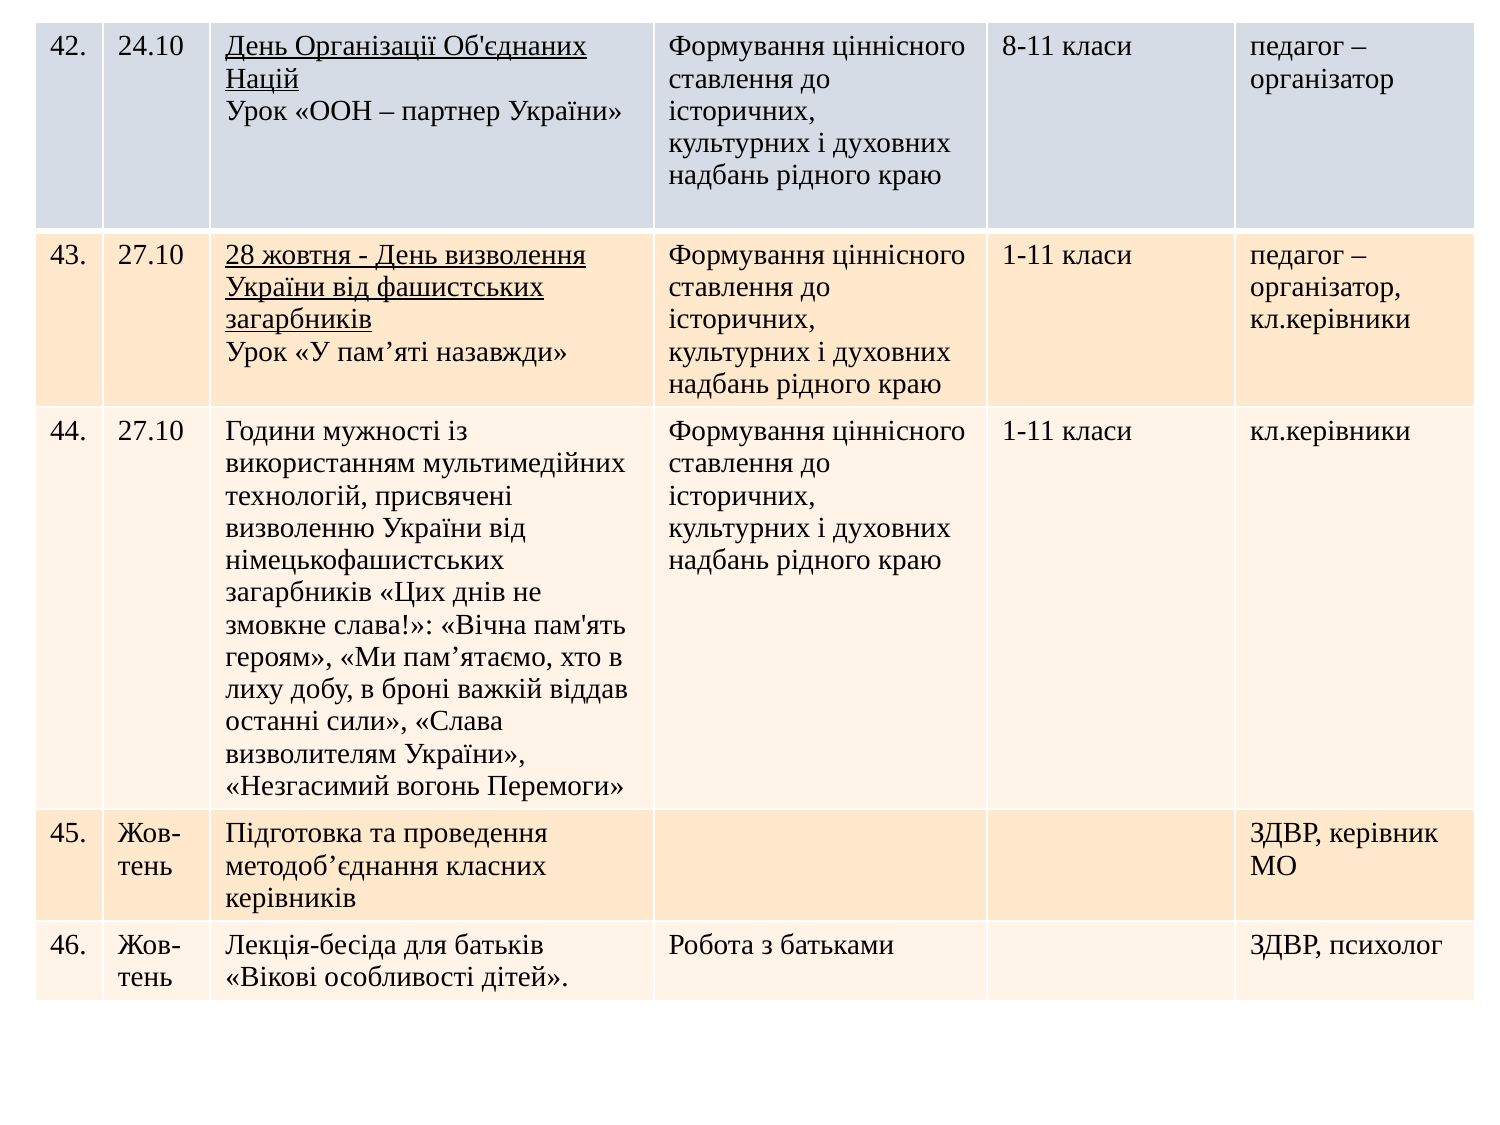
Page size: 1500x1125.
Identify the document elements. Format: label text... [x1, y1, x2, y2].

table_cell 43. [36, 234, 102, 406]
table_cell Формування ціннісного ставлення до історичних, культурних і духовних надбань рідного краю [655, 234, 986, 406]
table_cell 1-11 класи [988, 408, 1234, 808]
table_cell ЗДВР, керівник МО [1236, 810, 1474, 920]
table_header День Організації Об'єднаниx Націй Урок «ООН – партнер України» [211, 23, 653, 228]
table_cell Години мужності із використанням мультимедійних технологій, присвячені визволенню України від німецькофашистських загарбників «Цих днів не змовкне слава!»: «Вічна пам'ять героям», «Ми пам’ятаємо, хто в лиху добу, в броні важкій віддав останні сили», «Слава визволителям України», «Незгасимий вогонь Перемоги» [211, 408, 653, 808]
table_header Формування ціннісного ставлення до історичних, культурних і духовних надбань рідного краю [655, 23, 986, 228]
table_cell [988, 922, 1234, 1000]
table_cell 28 жовтня - День визволення України вiд фашистських загарбників Урок «У пам’яті назавжди» [211, 234, 653, 406]
table_cell 46. [36, 922, 102, 1000]
table_cell [655, 810, 986, 920]
table_cell Жов-тень [104, 810, 209, 920]
table_cell 27.10 [104, 234, 209, 406]
table_cell 27.10 [104, 408, 209, 808]
table_cell педагог –організатор, кл.керівники [1236, 234, 1474, 406]
table_cell Підготовка та проведення методоб’єднання класних керівників [211, 810, 653, 920]
table_header педагог –організатор [1236, 23, 1474, 228]
table_cell Формування ціннісного ставлення до історичних, культурних і духовних надбань рідного краю [655, 408, 986, 808]
table_cell Лекція-бесіда для батьків «Вікові особливості дітей». [211, 922, 653, 1000]
table_cell кл.керівники [1236, 408, 1474, 808]
table_cell [988, 810, 1234, 920]
table_header 24.10 [104, 23, 209, 228]
table_cell Жов-тень [104, 922, 209, 1000]
table_cell Робота з батьками [655, 922, 986, 1000]
table_header 42. [36, 23, 102, 228]
table_header 8-11 класи [988, 23, 1234, 228]
table_cell ЗДВР, психолог [1236, 922, 1474, 1000]
table_cell 44. [36, 408, 102, 808]
table_cell 1-11 класи [988, 234, 1234, 406]
table_cell 45. [36, 810, 102, 920]
